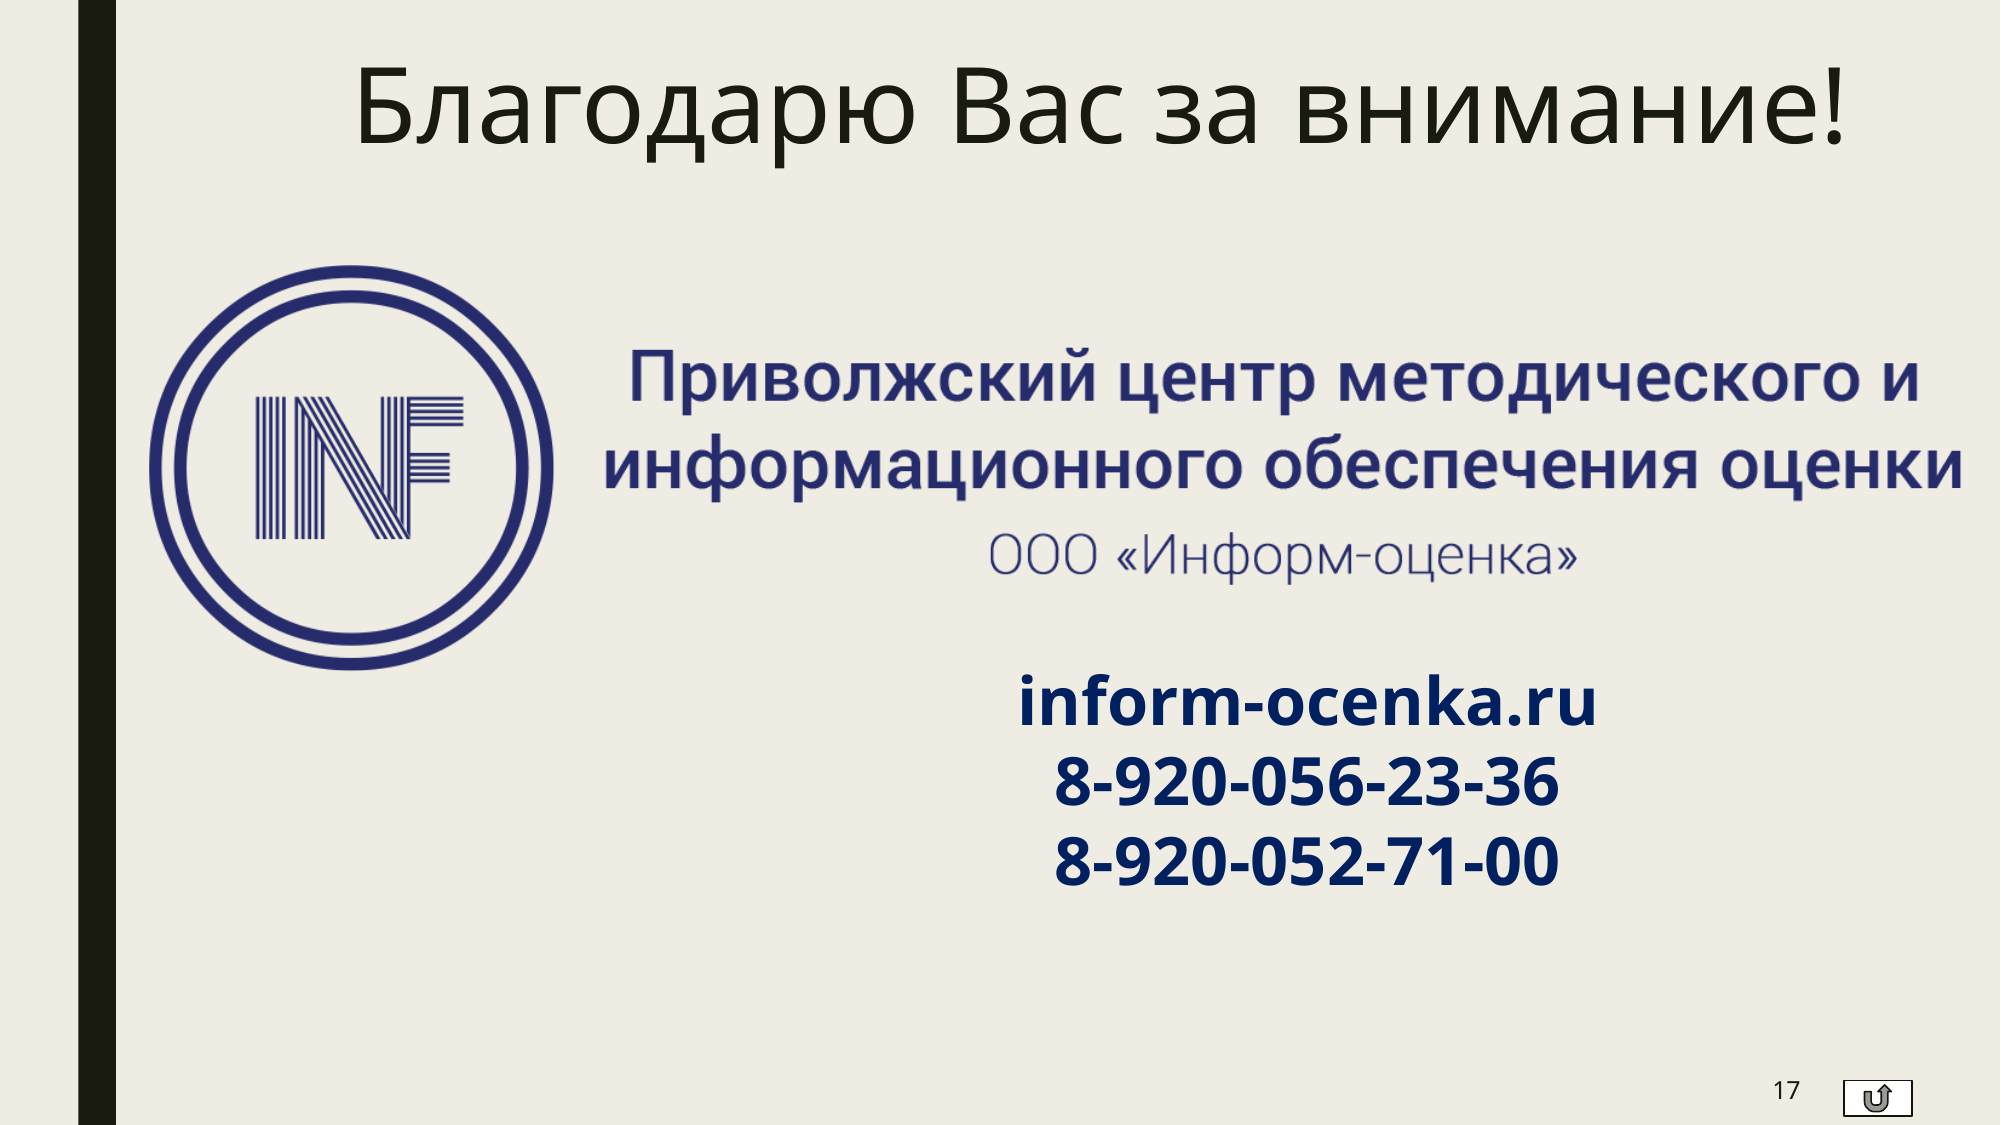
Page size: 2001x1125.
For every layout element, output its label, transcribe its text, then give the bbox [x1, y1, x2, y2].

text_box [1841, 1078, 1915, 1119]
title Благодарю Вас за внимание! [336, 45, 1912, 185]
slide_number 17 [1553, 1058, 1816, 1125]
picture [44, 185, 2000, 749]
text_box inform-ocenka.ru 8-920-056-23-36 8-920-052-71-00 [590, 749, 2000, 906]
